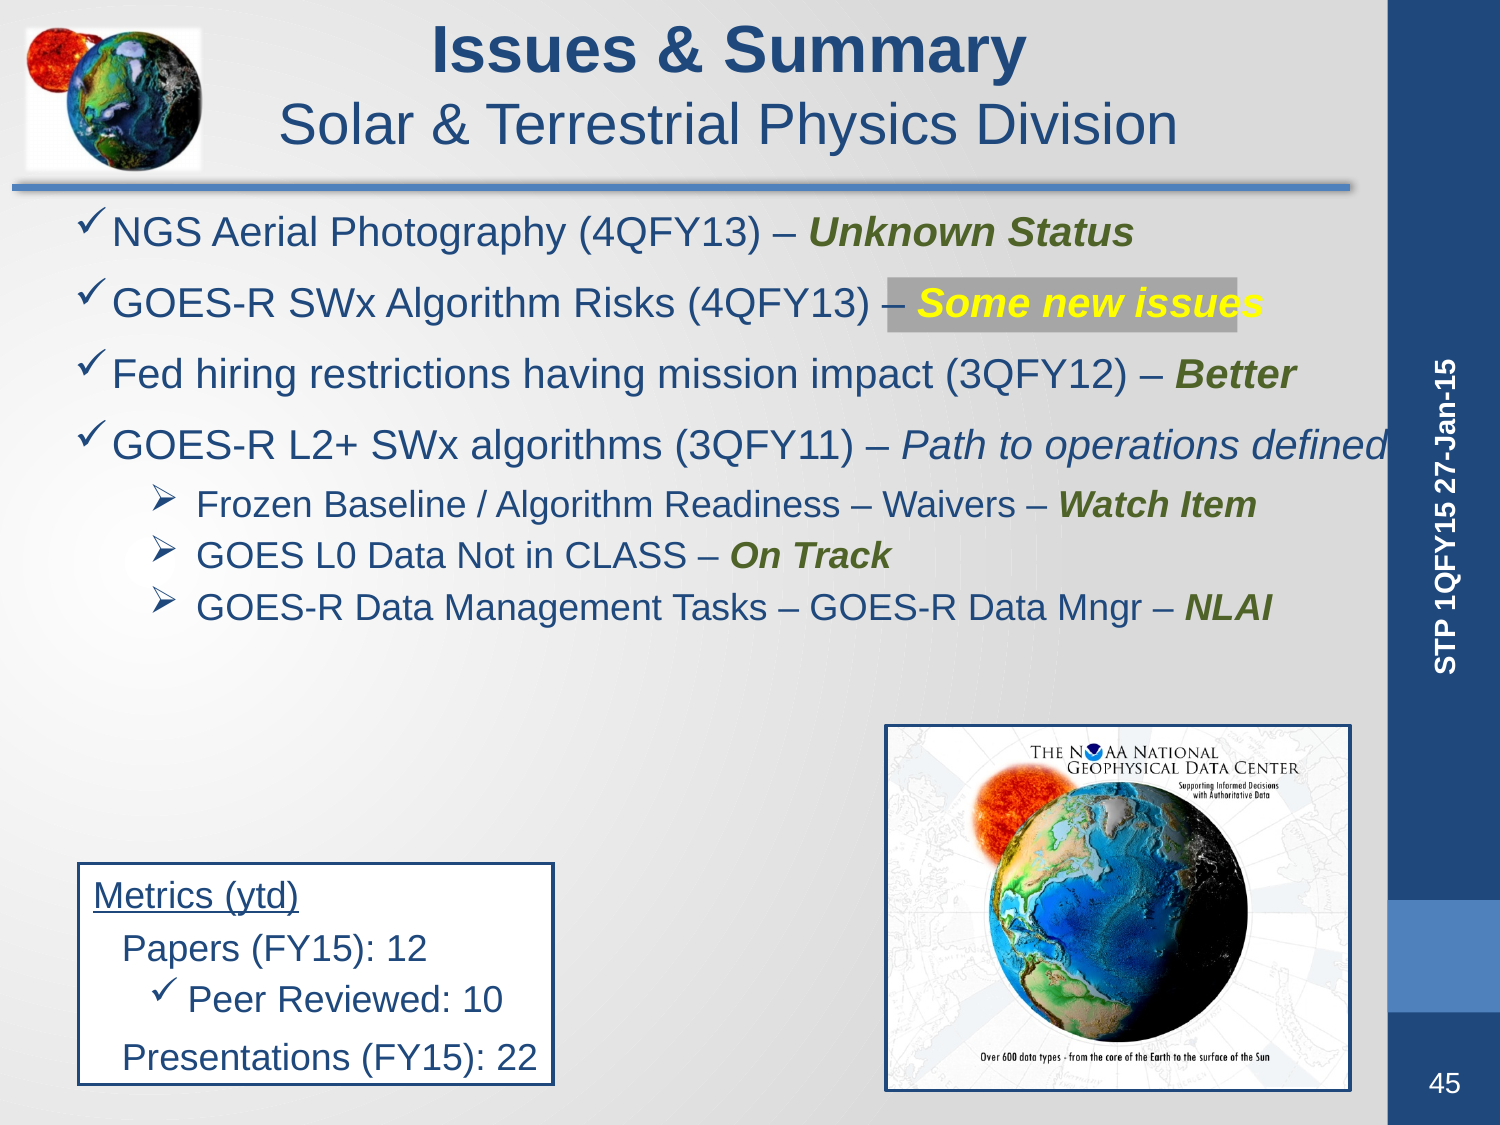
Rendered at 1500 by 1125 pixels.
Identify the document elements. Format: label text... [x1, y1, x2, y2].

picture [29, 31, 198, 168]
text_box NGS Aerial Photography (4QFY13) – Unknown Status GOES-R SWx Algorithm Risks (4QFY13) – Some new issues Fed hiring restrictions having mission impact (3QFY12) – Better GOES-R L2+ SWx algorithms (3QFY11) – Path to operations defined Frozen Baseline / Algorithm Readiness – Waivers – Watch Item GOES L0 Data Not in CLASS – On Track GOES-R Data Management Tasks – GOES-R Data Mngr – NLAI [59, 197, 1404, 636]
text_box Issues & Summary Solar & Terrestrial Physics Division [264, 0, 1196, 164]
text_box Metrics (ytd) Papers (FY15): 12 Peer Reviewed: 10 Presentations (FY15): 22 [78, 863, 554, 1085]
picture [886, 726, 1349, 1090]
